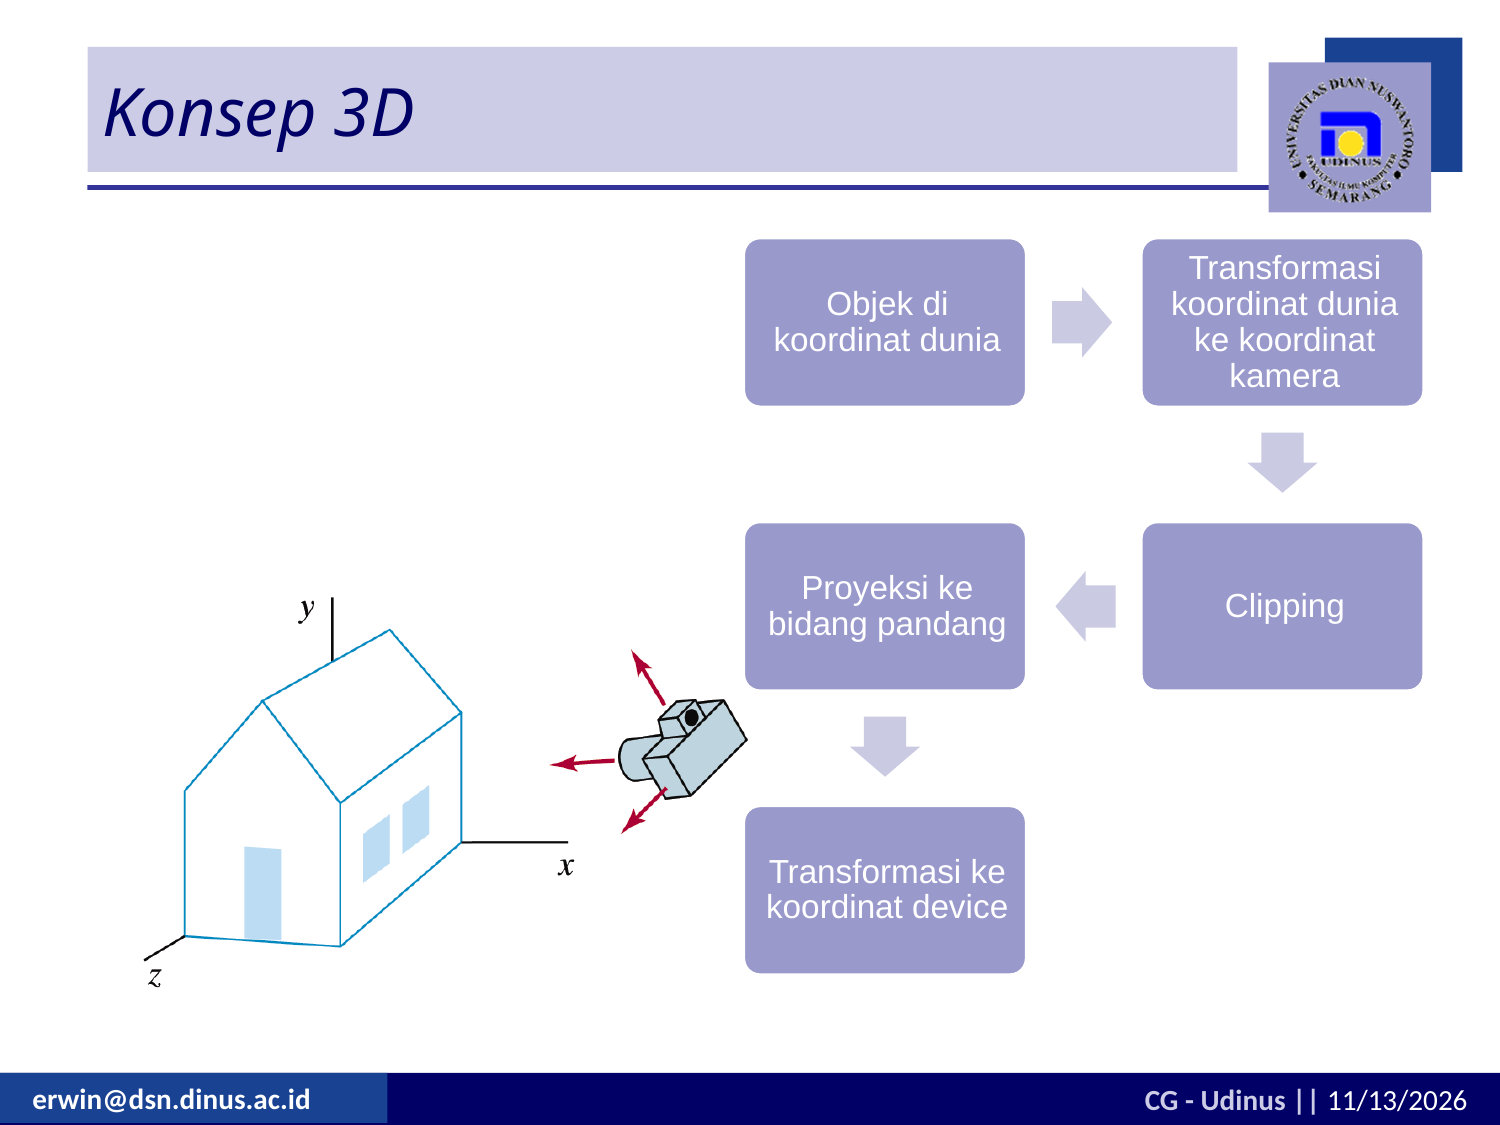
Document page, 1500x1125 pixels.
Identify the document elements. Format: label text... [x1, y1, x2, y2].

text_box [702, 236, 1466, 976]
title Konsep 3D [87, 46, 1238, 172]
picture [40, 522, 815, 1013]
picture [1273, 62, 1427, 216]
